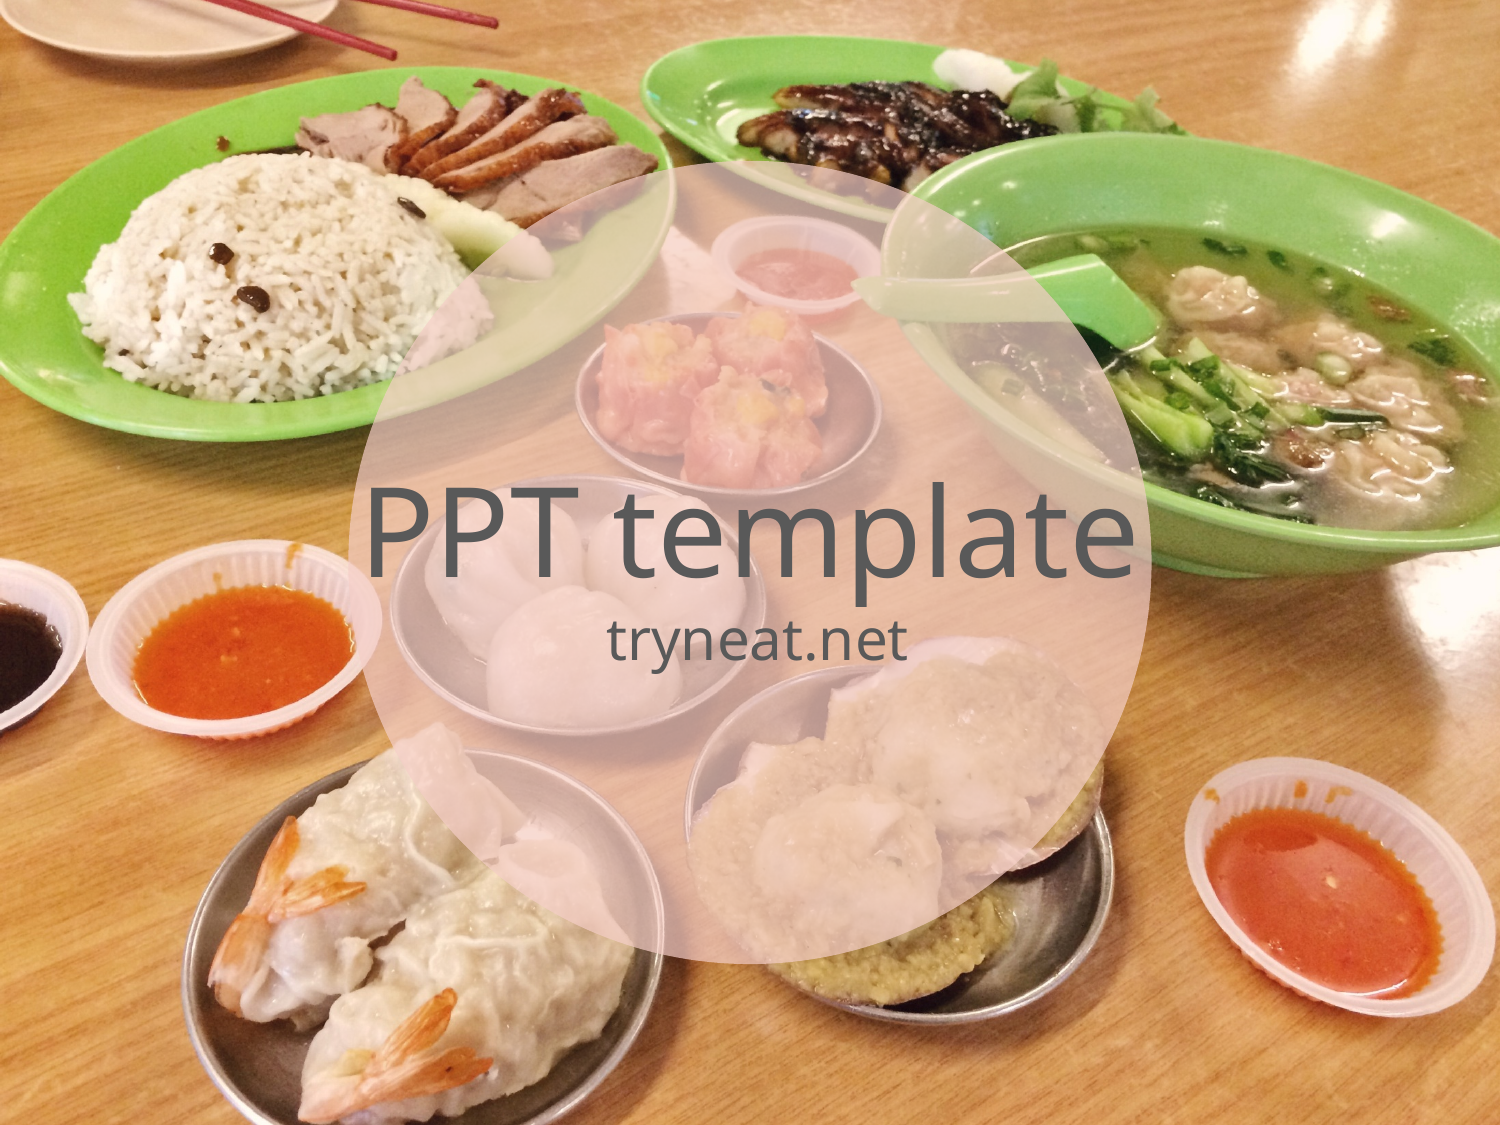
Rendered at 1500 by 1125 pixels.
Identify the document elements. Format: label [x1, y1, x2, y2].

text_box [0, 0, 1500, 1125]
